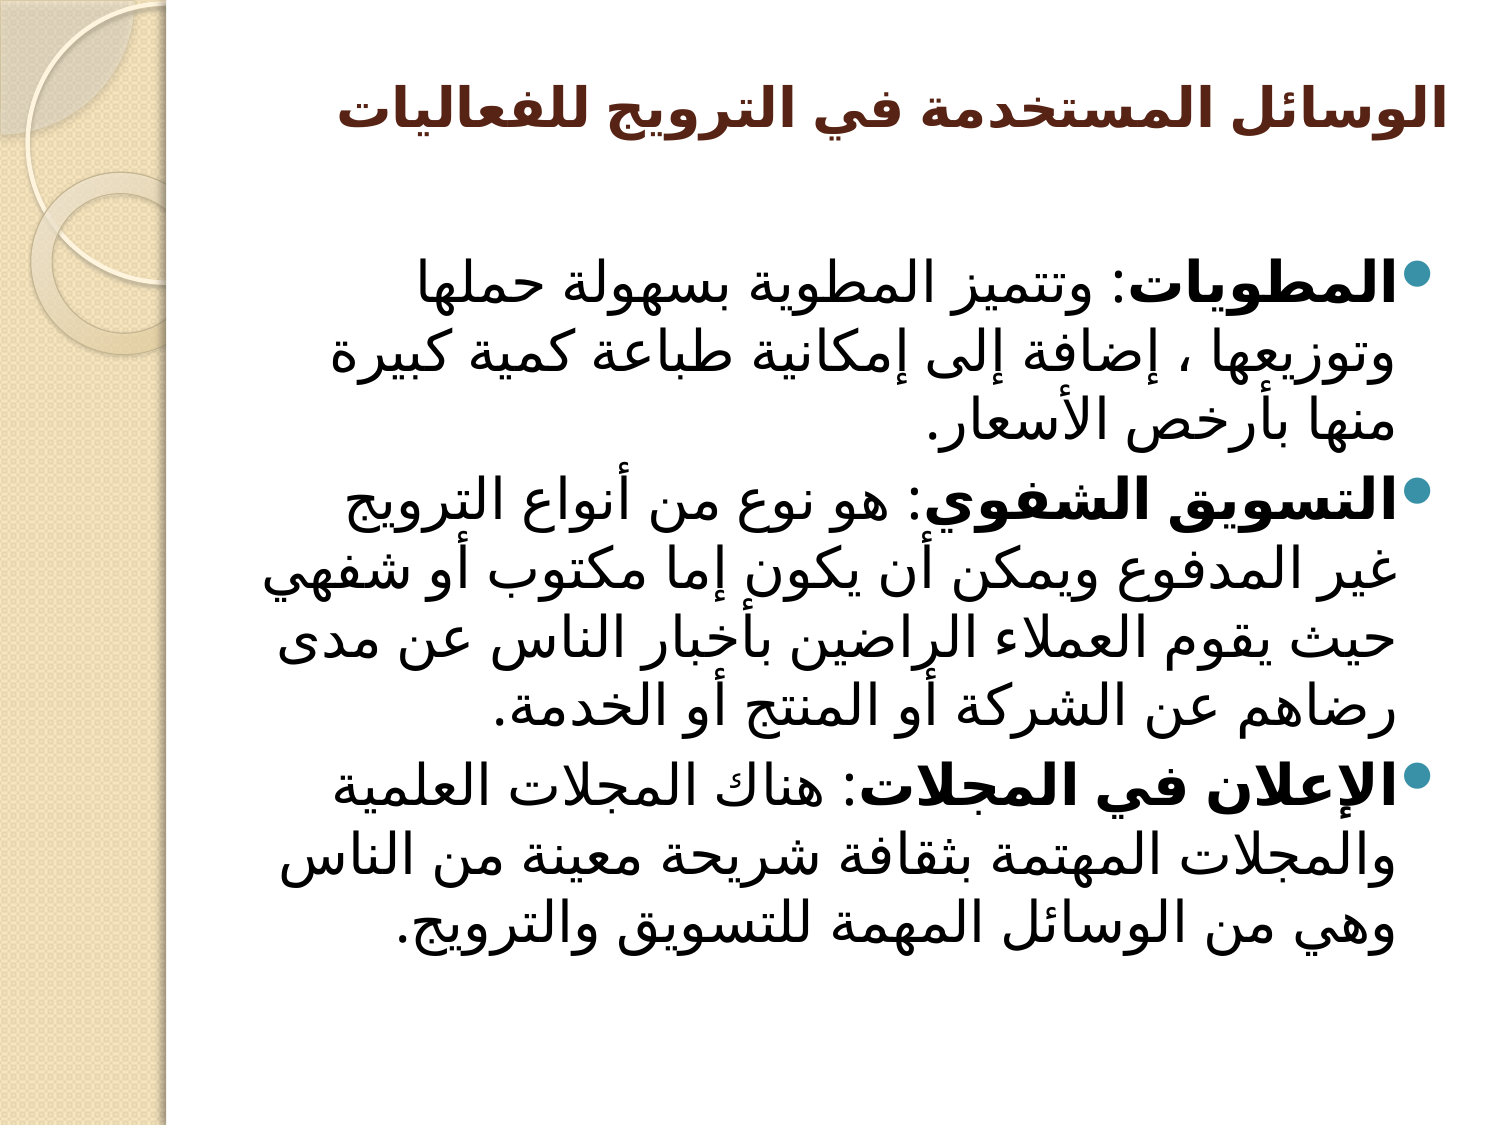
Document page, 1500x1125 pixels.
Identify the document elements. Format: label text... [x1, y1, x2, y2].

title الوسائل المستخدمة في الترويج للفعاليات [235, 45, 1466, 233]
list المطويات: وتتميز المطوية بسهولة حملها وتوزيعها ، إضافة إلى إمكانية طباعة كمية كبيرة منها بأرخص الأسعار. التسويق الشفوي: هو نوع من أنواع الترويج غير المدفوع ويمكن أن يكون إما مكتوب أو شفهي حيث يقوم العملاء الراضين بأخبار الناس عن مدى رضاهم عن الشركة أو المنتج أو الخدمة. الإعلان في المجلات: هناك المجلات العلمية والمجلات المهتمة بثقافة شريحة معينة من الناس وهي من الوسائل المهمة للتسويق والترويج. [235, 237, 1466, 1025]
